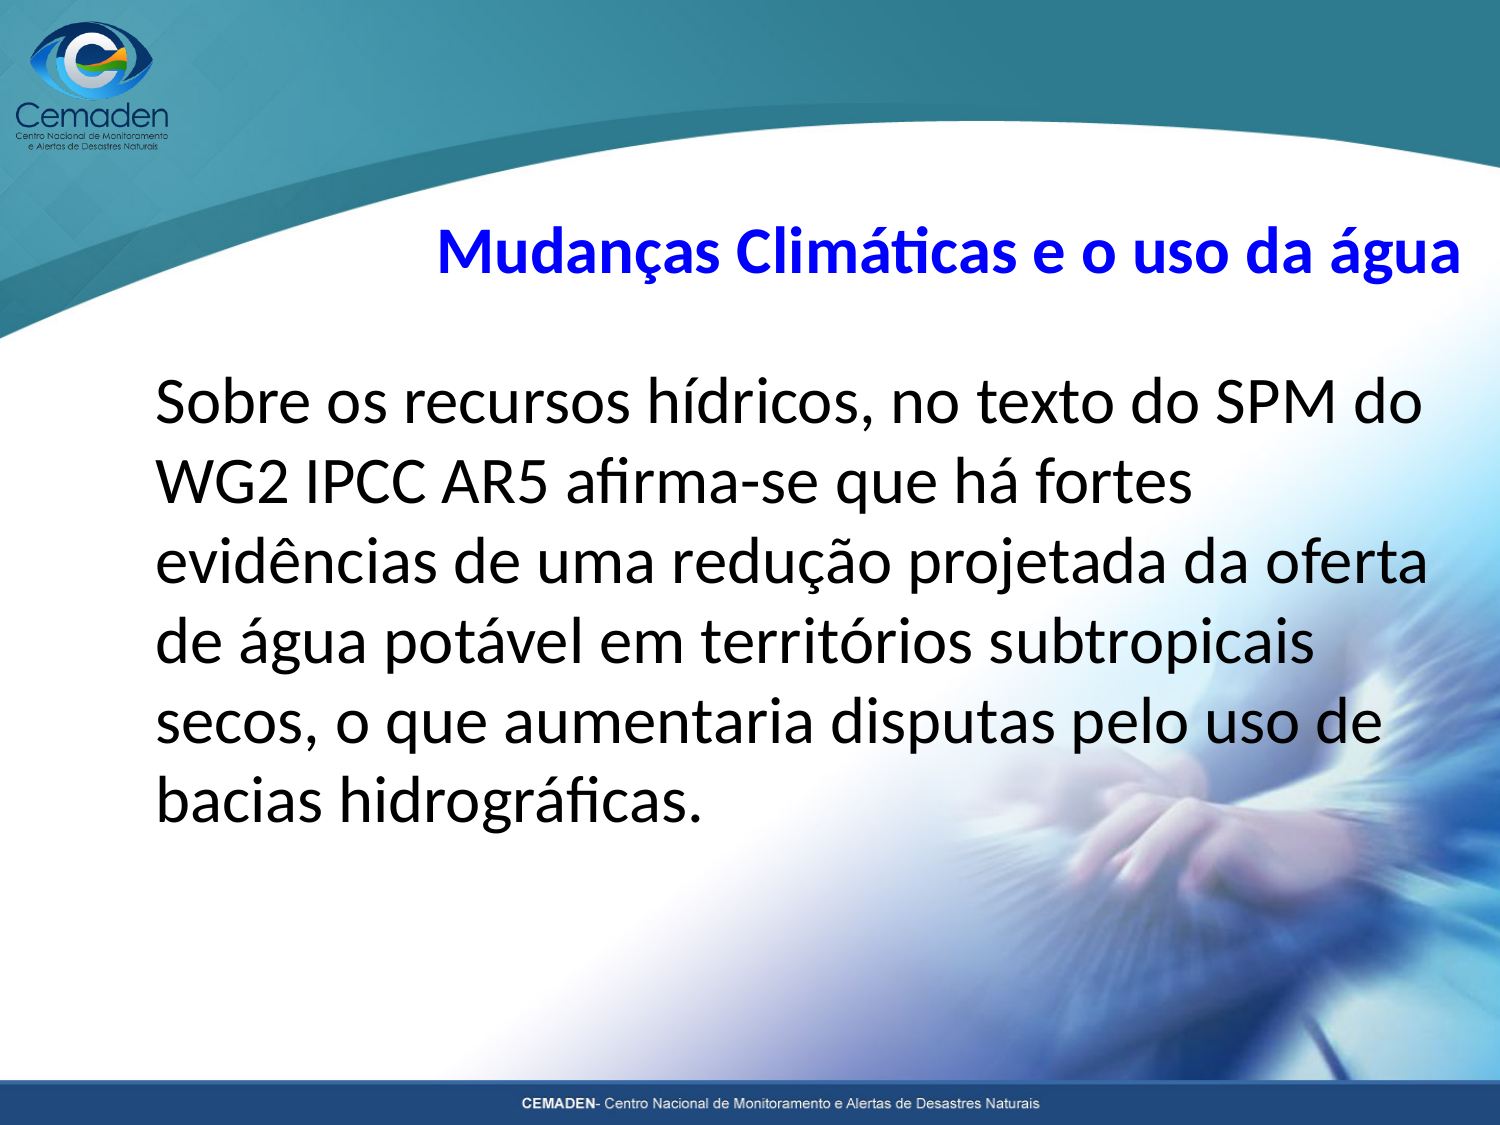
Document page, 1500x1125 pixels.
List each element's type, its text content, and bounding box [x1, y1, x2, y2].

picture [0, 0, 1500, 1125]
text_box Mudanças Climáticas e o uso da água Sobre os recursos hídricos, no texto do SPM do WG2 IPCC AR5 afirma-se que há fortes evidências de uma redução projetada da oferta de água potável em territórios subtropicais secos, o que aumentaria disputas pelo uso de bacias hidrográficas. [140, 199, 1478, 844]
